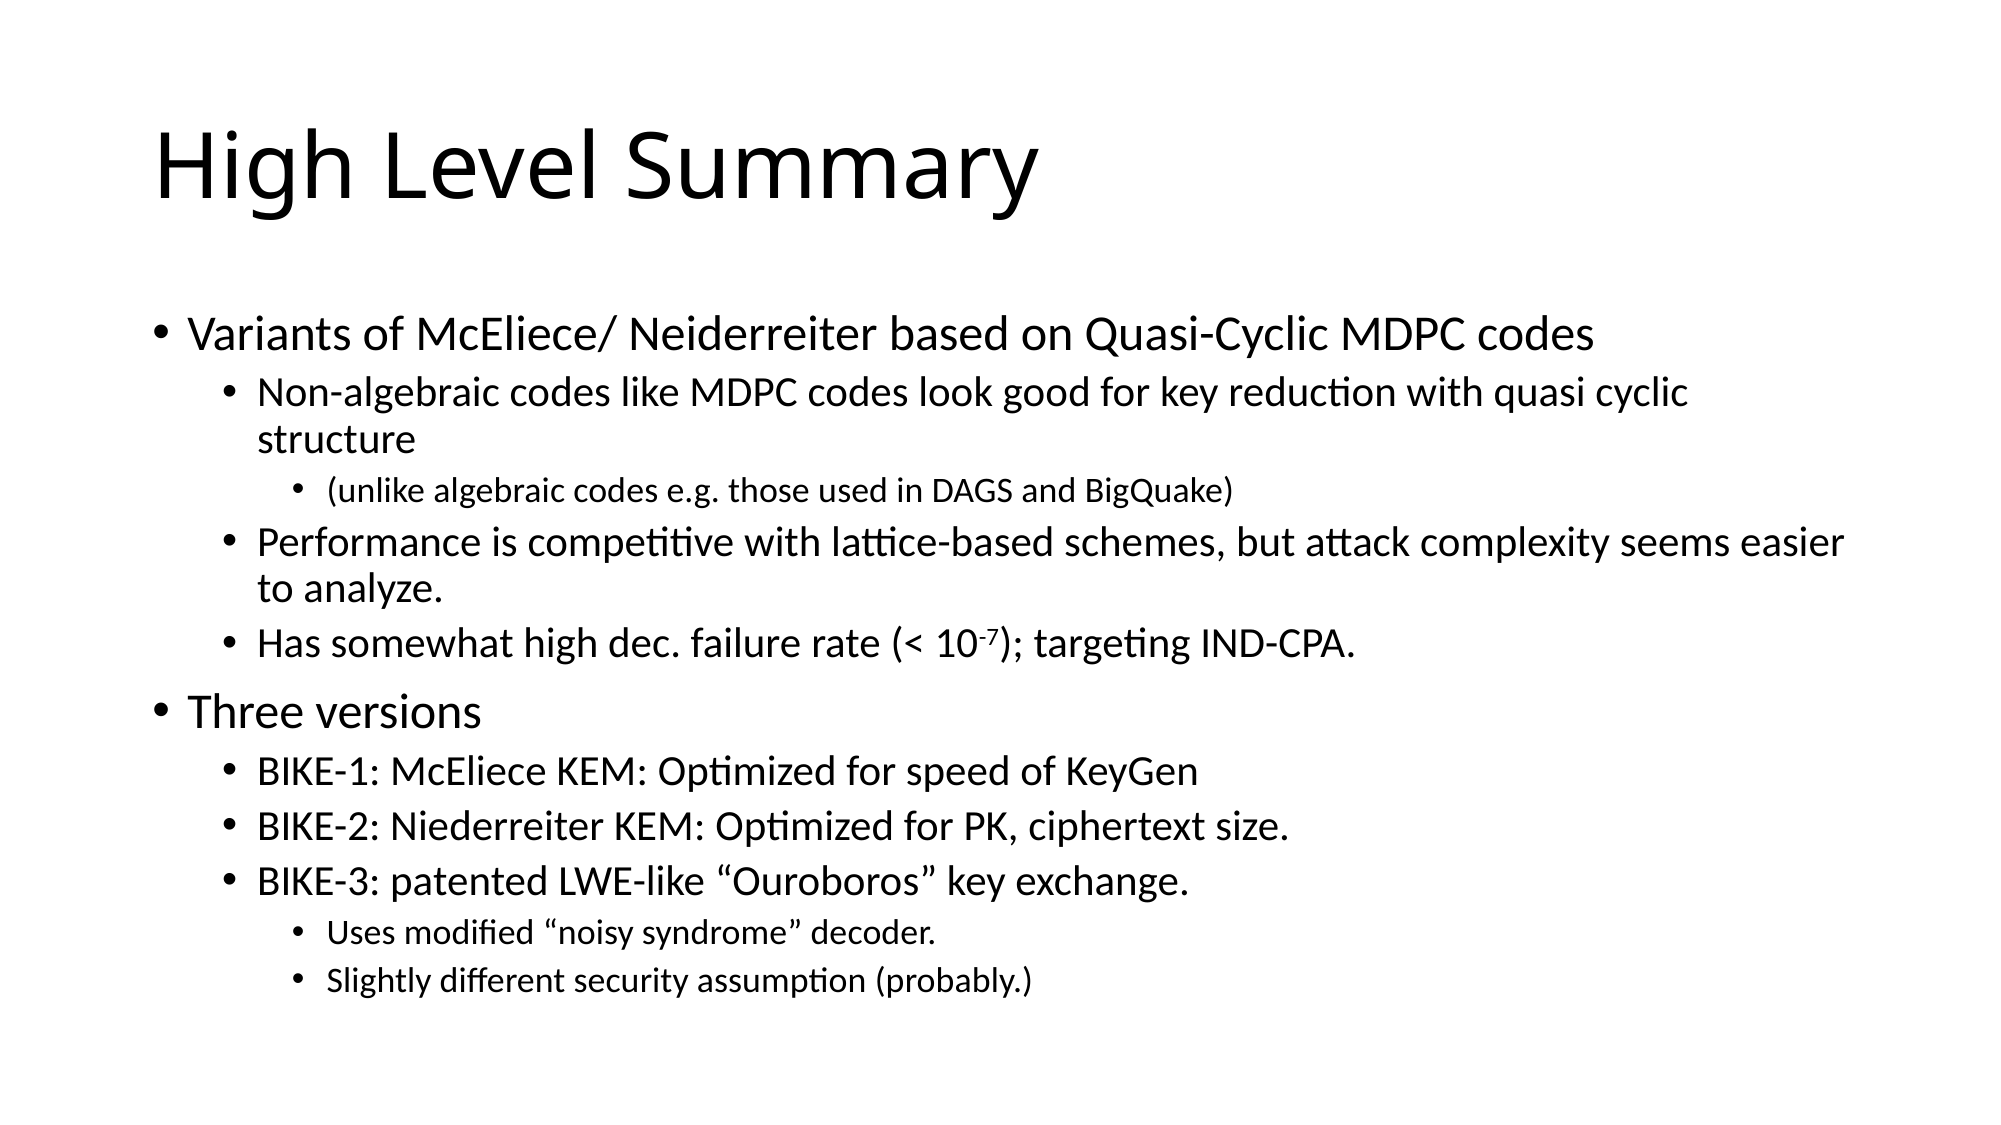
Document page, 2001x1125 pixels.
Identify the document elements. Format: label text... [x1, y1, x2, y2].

title High Level Summary [137, 59, 1863, 278]
list Variants of McEliece/ Neiderreiter based on Quasi-Cyclic MDPC codes Non-algebraic codes like MDPC codes look good for key reduction with quasi cyclic structure (unlike algebraic codes e.g. those used in DAGS and BigQuake) Performance is competitive with lattice-based schemes, but attack complexity seems easier to analyze. Has somewhat high dec. failure rate (< 10-7); targeting IND-CPA. Three versions BIKE-1: McEliece KEM: Optimized for speed of KeyGen BIKE-2: Niederreiter KEM: Optimized for PK, ciphertext size. BIKE-3: patented LWE-like “Ouroboros” key exchange. Uses modified “noisy syndrome” decoder. Slightly different security assumption (probably.) [137, 299, 1863, 1014]
